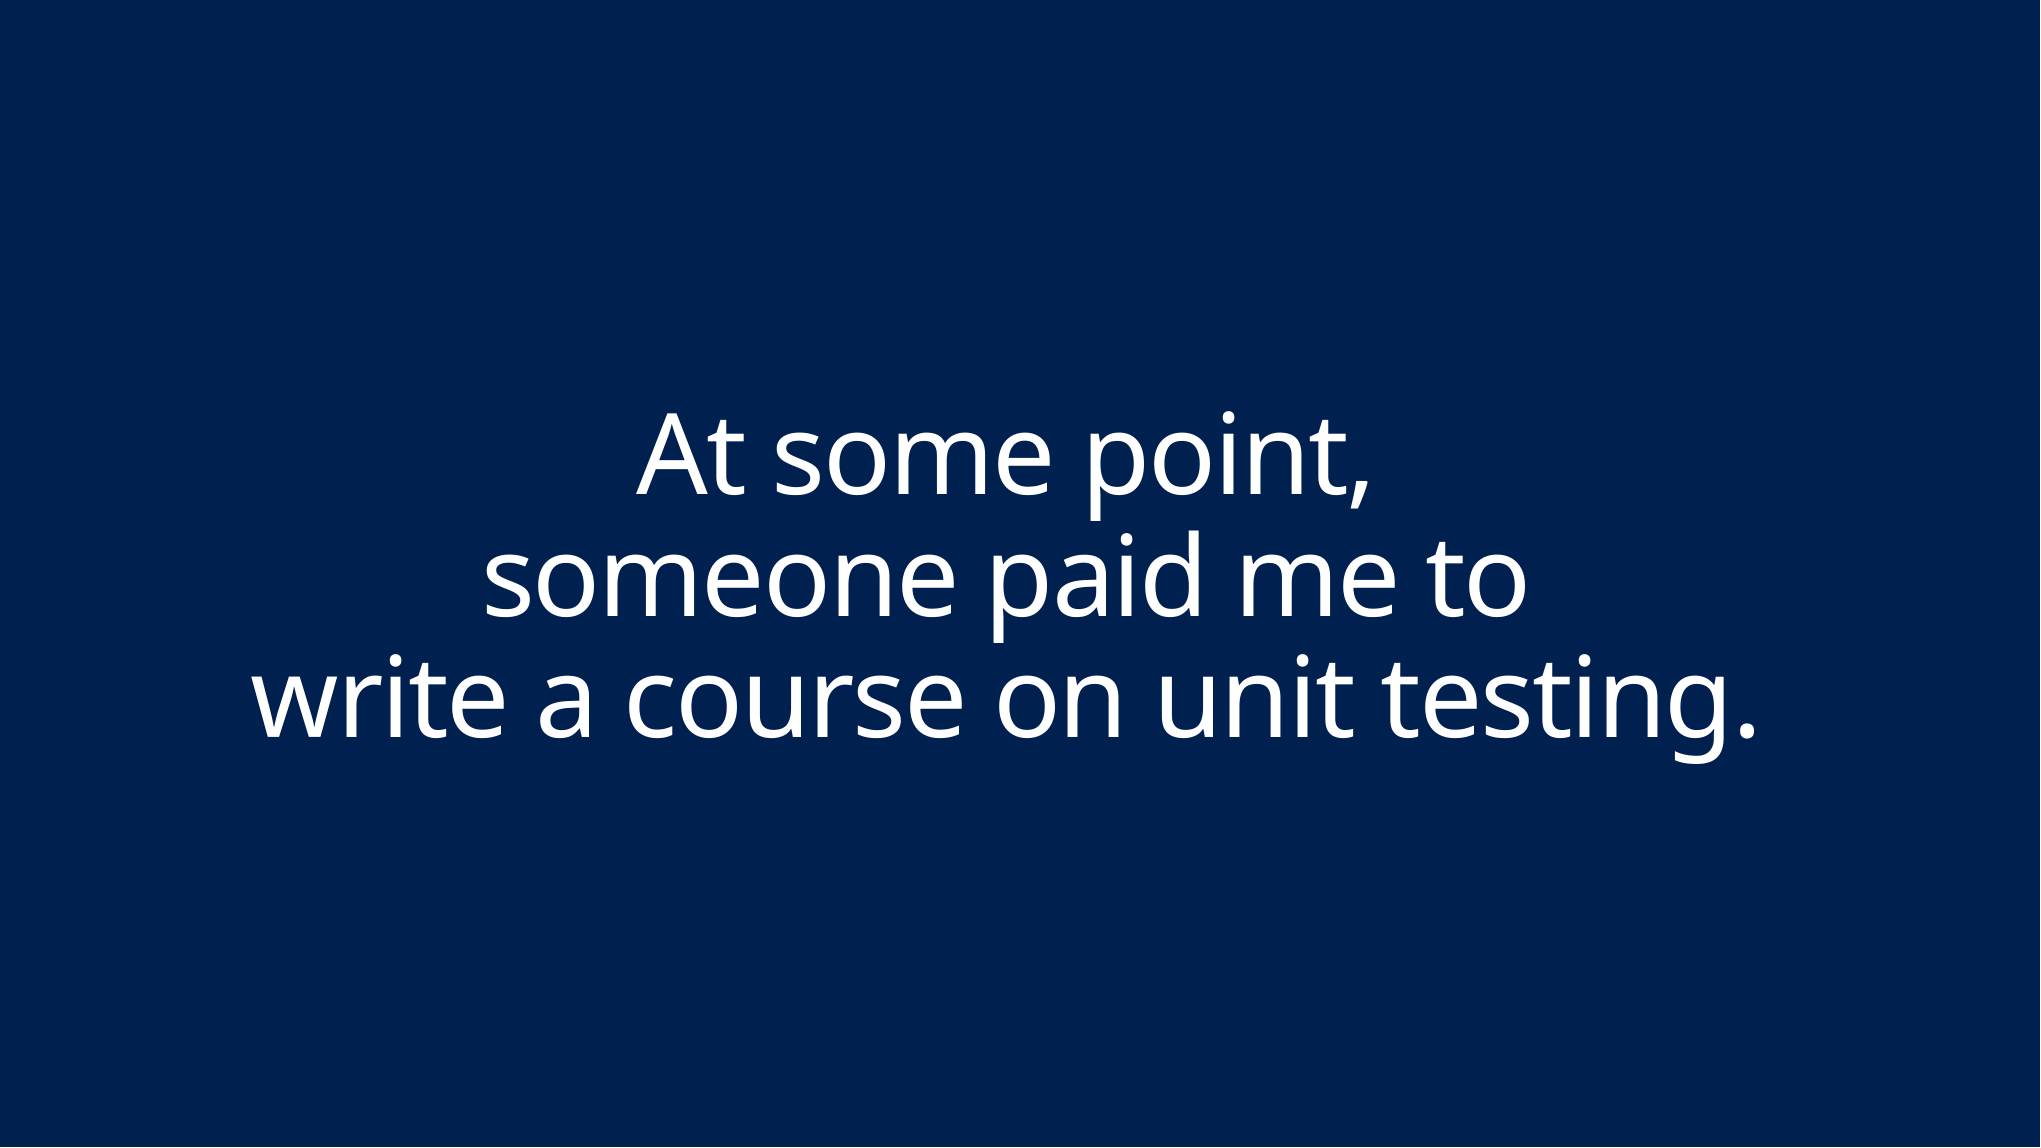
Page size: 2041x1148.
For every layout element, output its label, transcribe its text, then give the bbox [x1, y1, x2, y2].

title At some point, someone paid me to write a course on unit testing. [45, 48, 1996, 1112]
